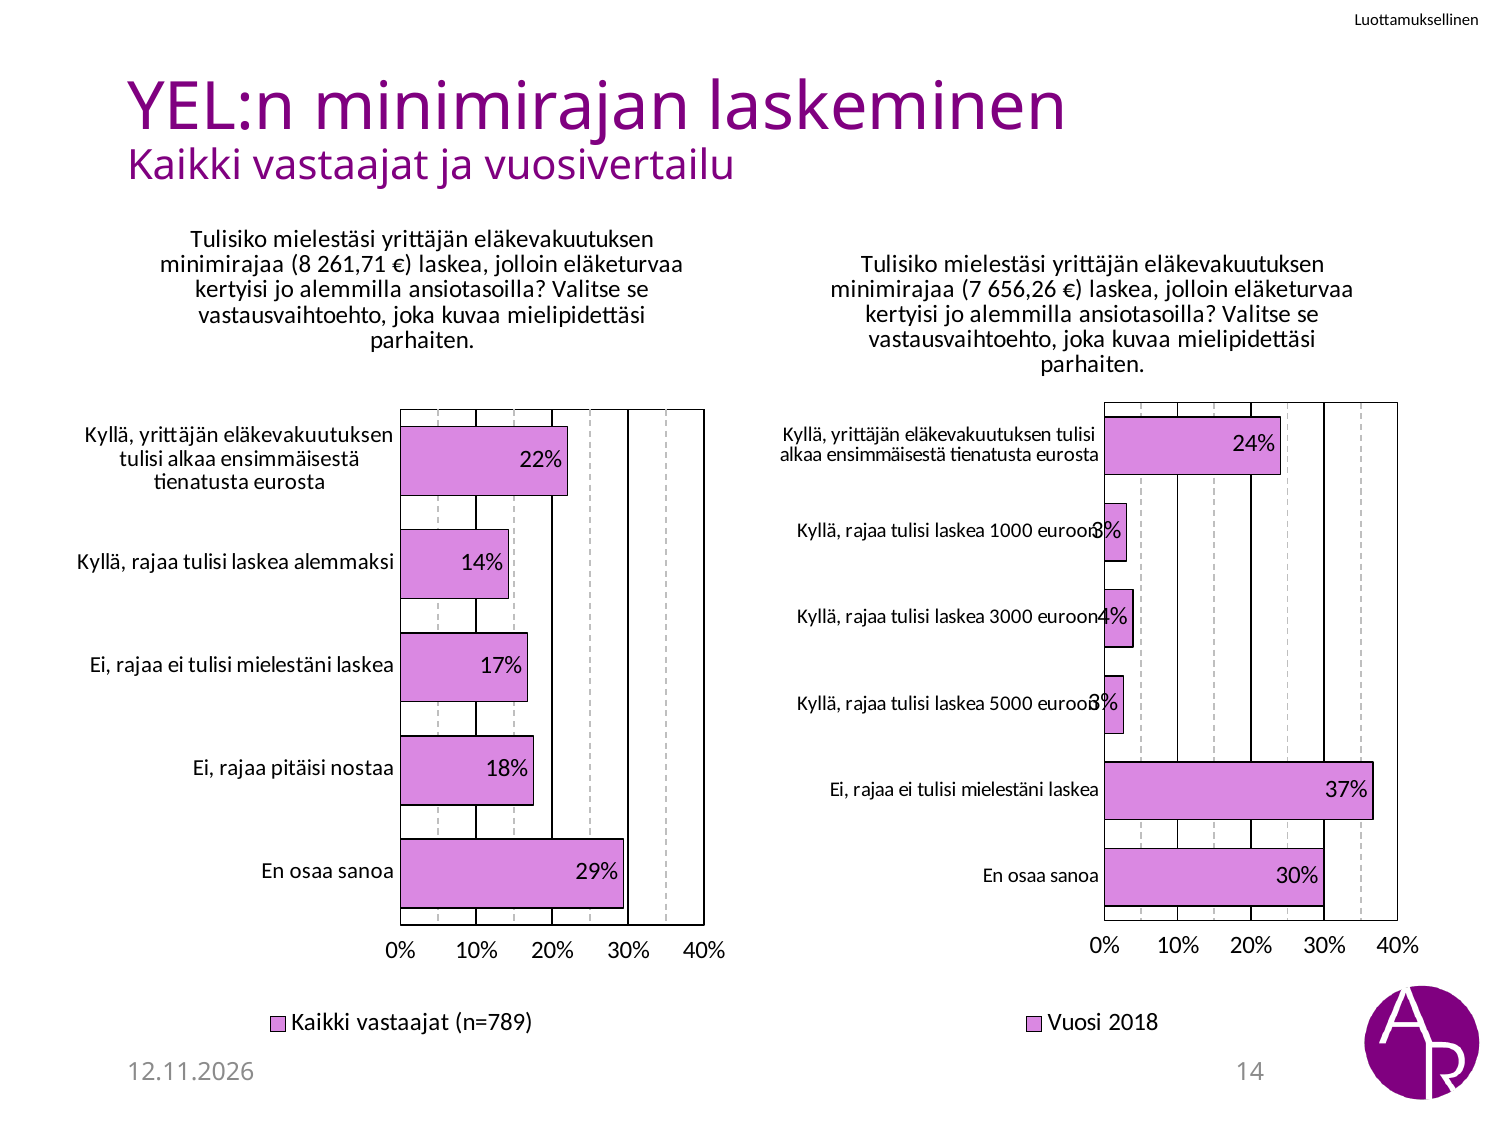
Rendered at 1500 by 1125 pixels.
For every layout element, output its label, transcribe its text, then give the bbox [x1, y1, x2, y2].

chart [751, 221, 1435, 1043]
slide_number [112, 1052, 425, 1103]
slide_number 14 [1074, 1052, 1425, 1103]
title YEL:n minimirajan laskeminen Kaikki vastaajat ja vuosivertailu [112, 34, 1425, 197]
chart [65, 221, 739, 1043]
picture [1340, 961, 1500, 1123]
